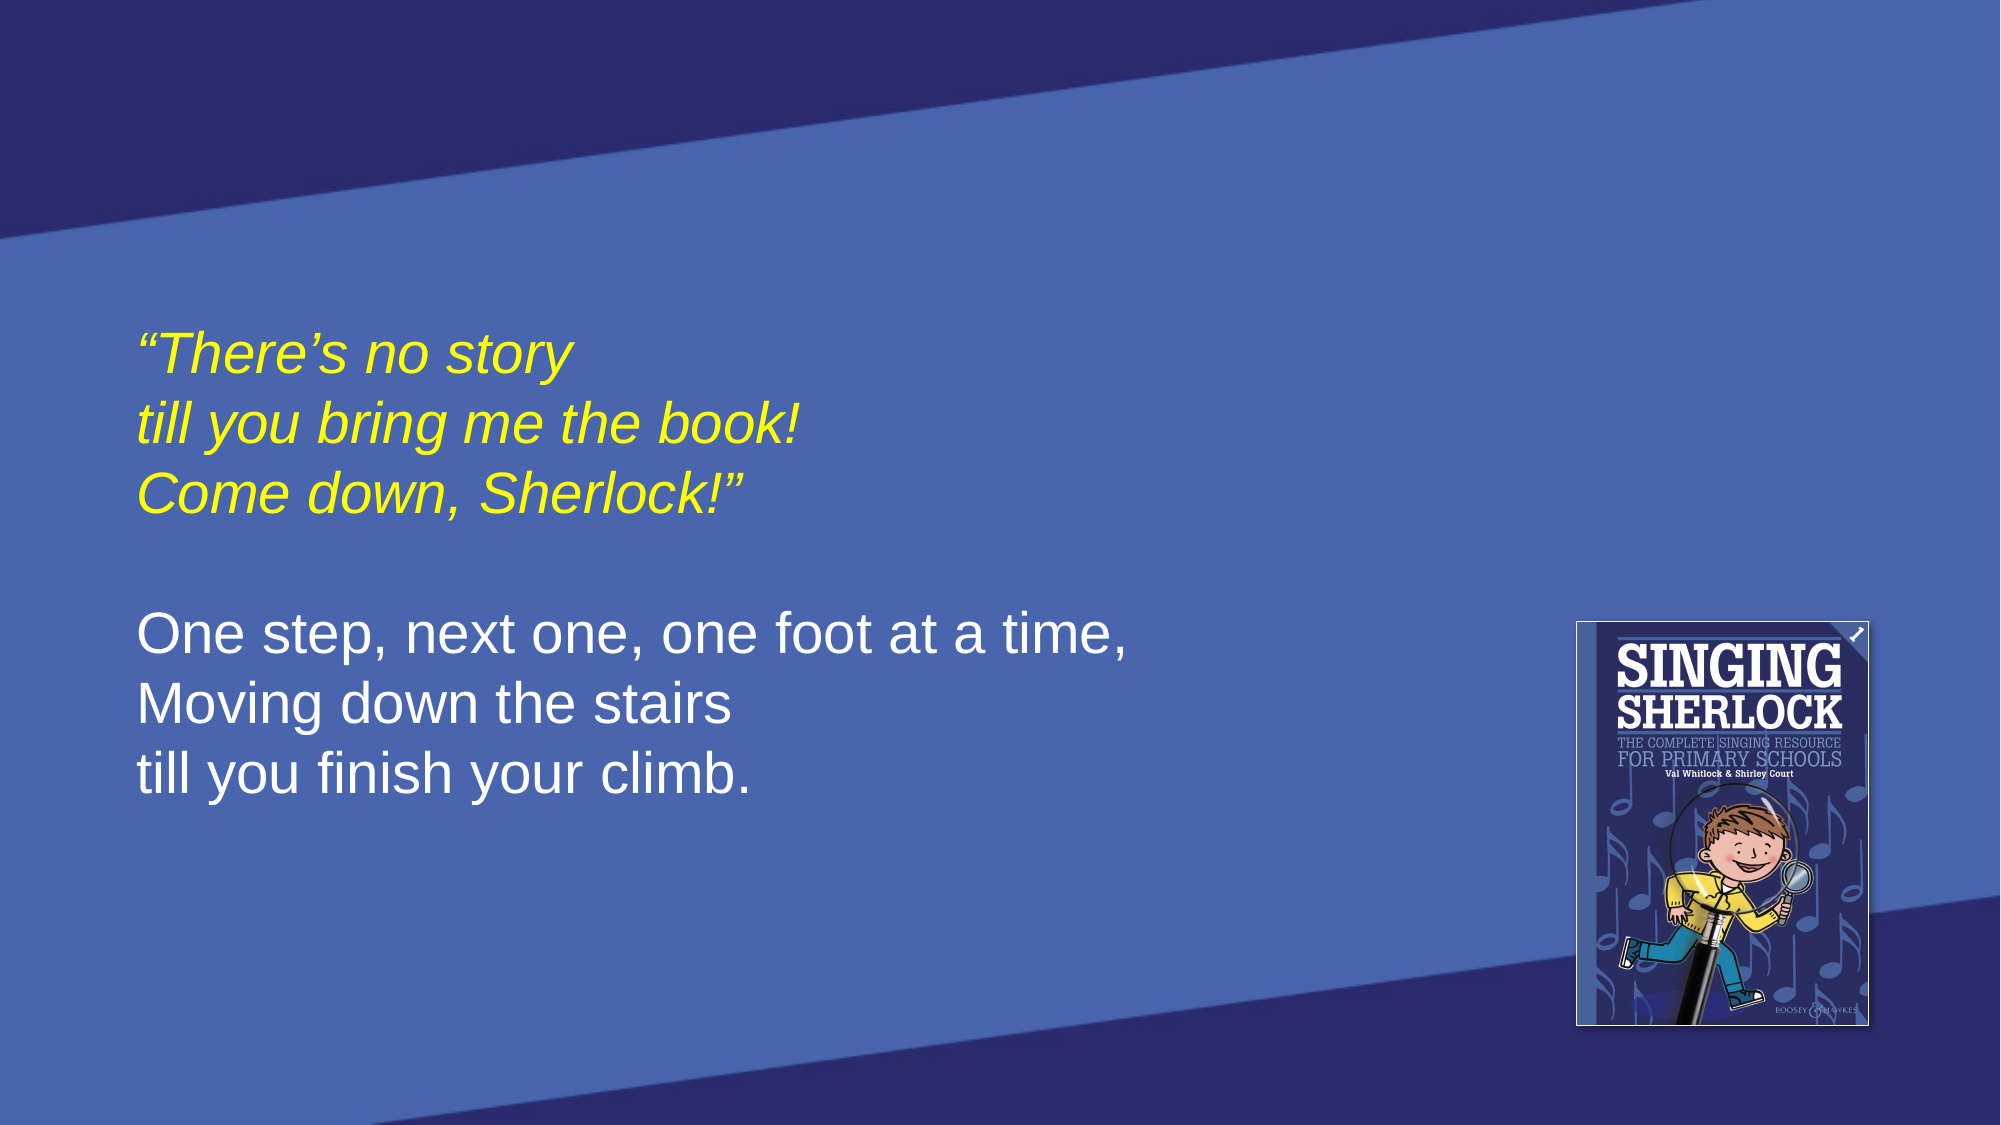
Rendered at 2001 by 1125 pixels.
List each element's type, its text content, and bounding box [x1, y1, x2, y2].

picture [0, 0, 2001, 1125]
text_box “There’s no story till you bring me the book! Come down, Sherlock!” One step, next one, one foot at a time, Moving down the stairs till you finish your climb. [121, 307, 1544, 813]
